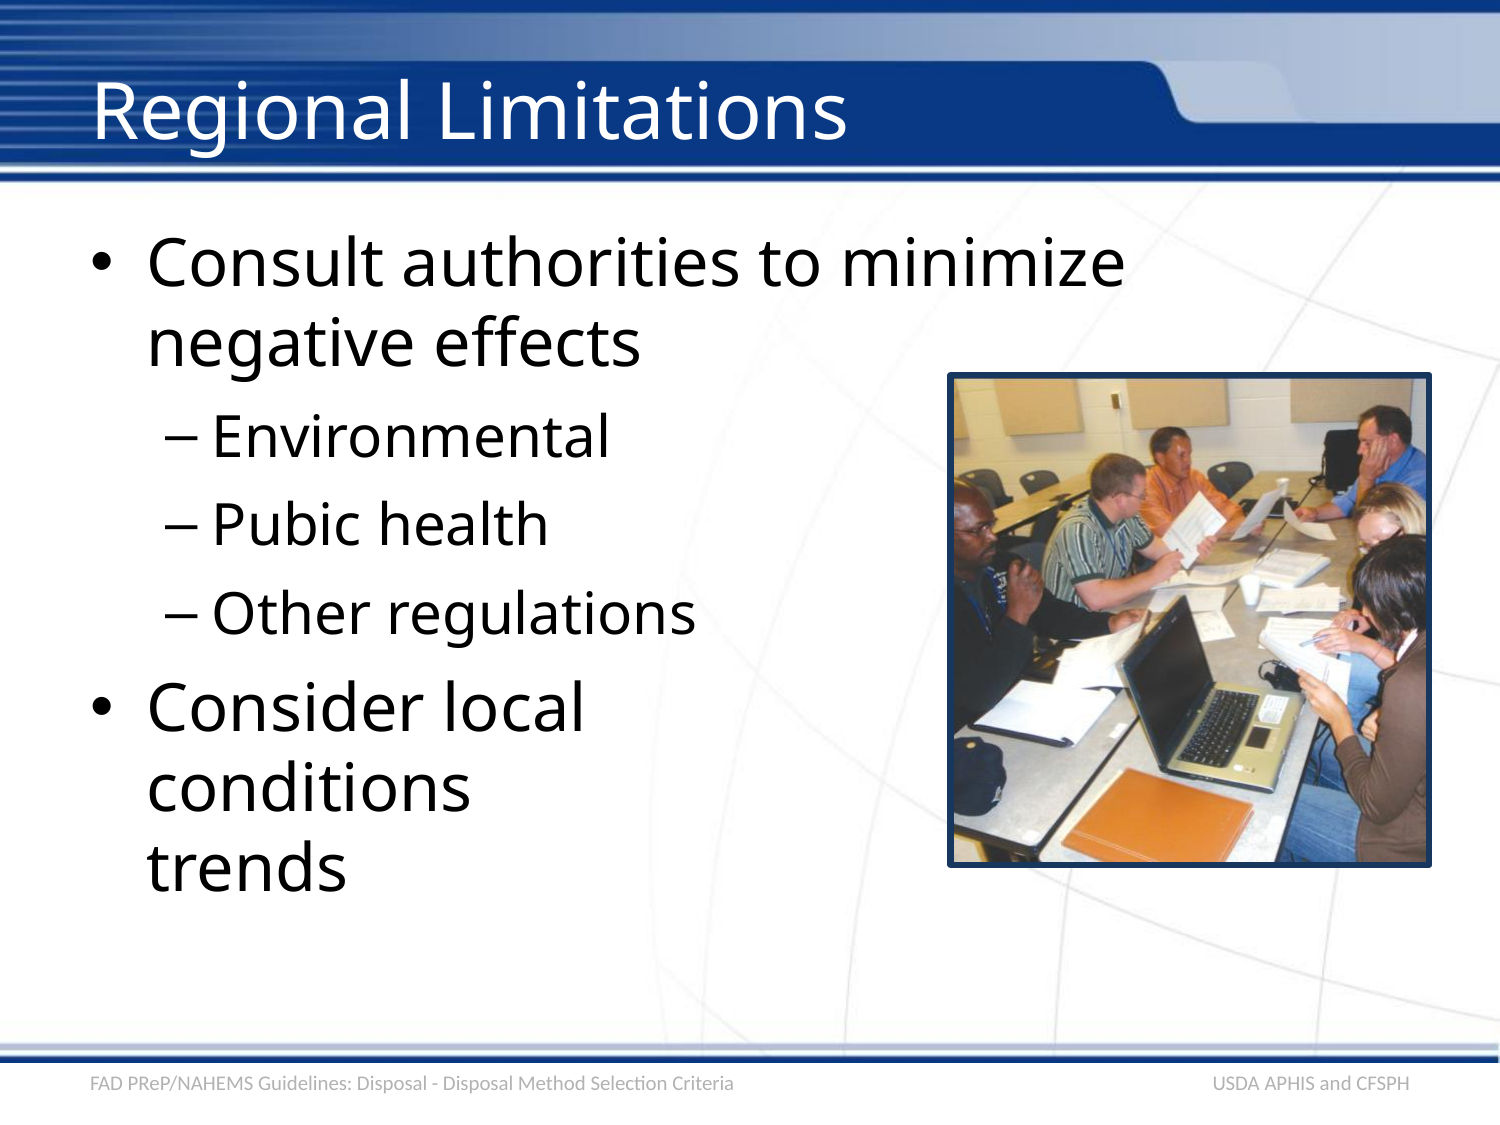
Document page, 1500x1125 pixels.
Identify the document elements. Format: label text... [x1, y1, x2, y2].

footer FAD PReP/NAHEMS Guidelines: Disposal - Disposal Method Selection Criteria [75, 1042, 825, 1103]
slide_number USDA APHIS and CFSPH [1074, 1042, 1425, 1103]
picture [0, 0, 1500, 1063]
title Regional Limitations [75, 24, 1425, 163]
list Consult authorities to minimize negative effects Environmental Pubic health Other regulations Consider local geophysical conditions and climatic trends [75, 212, 1425, 1025]
